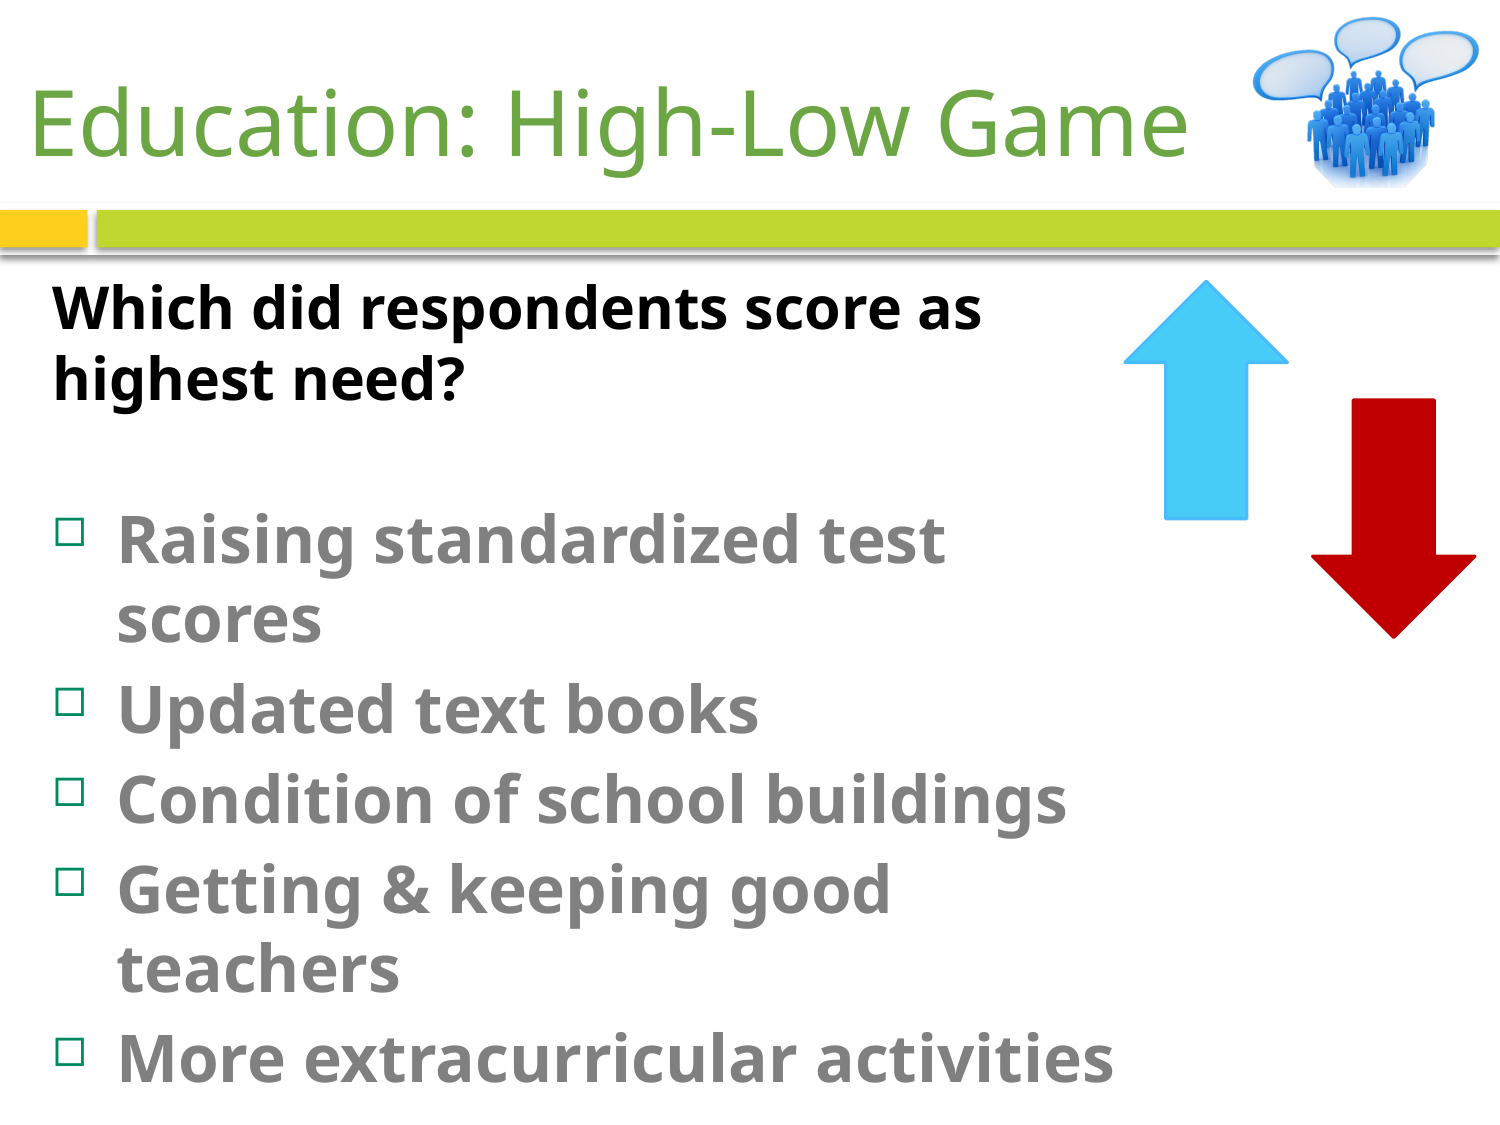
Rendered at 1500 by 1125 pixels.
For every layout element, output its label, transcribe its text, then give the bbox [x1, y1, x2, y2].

list Which did respondents score as highest need? Raising standardized test scores Updated text books Condition of school buildings Getting & keeping good teachers More extracurricular activities [37, 262, 1175, 1113]
title Education: High-Low Game [12, 38, 1325, 201]
picture [1250, 11, 1484, 188]
text_box [1123, 280, 1289, 521]
text_box [1311, 398, 1477, 639]
